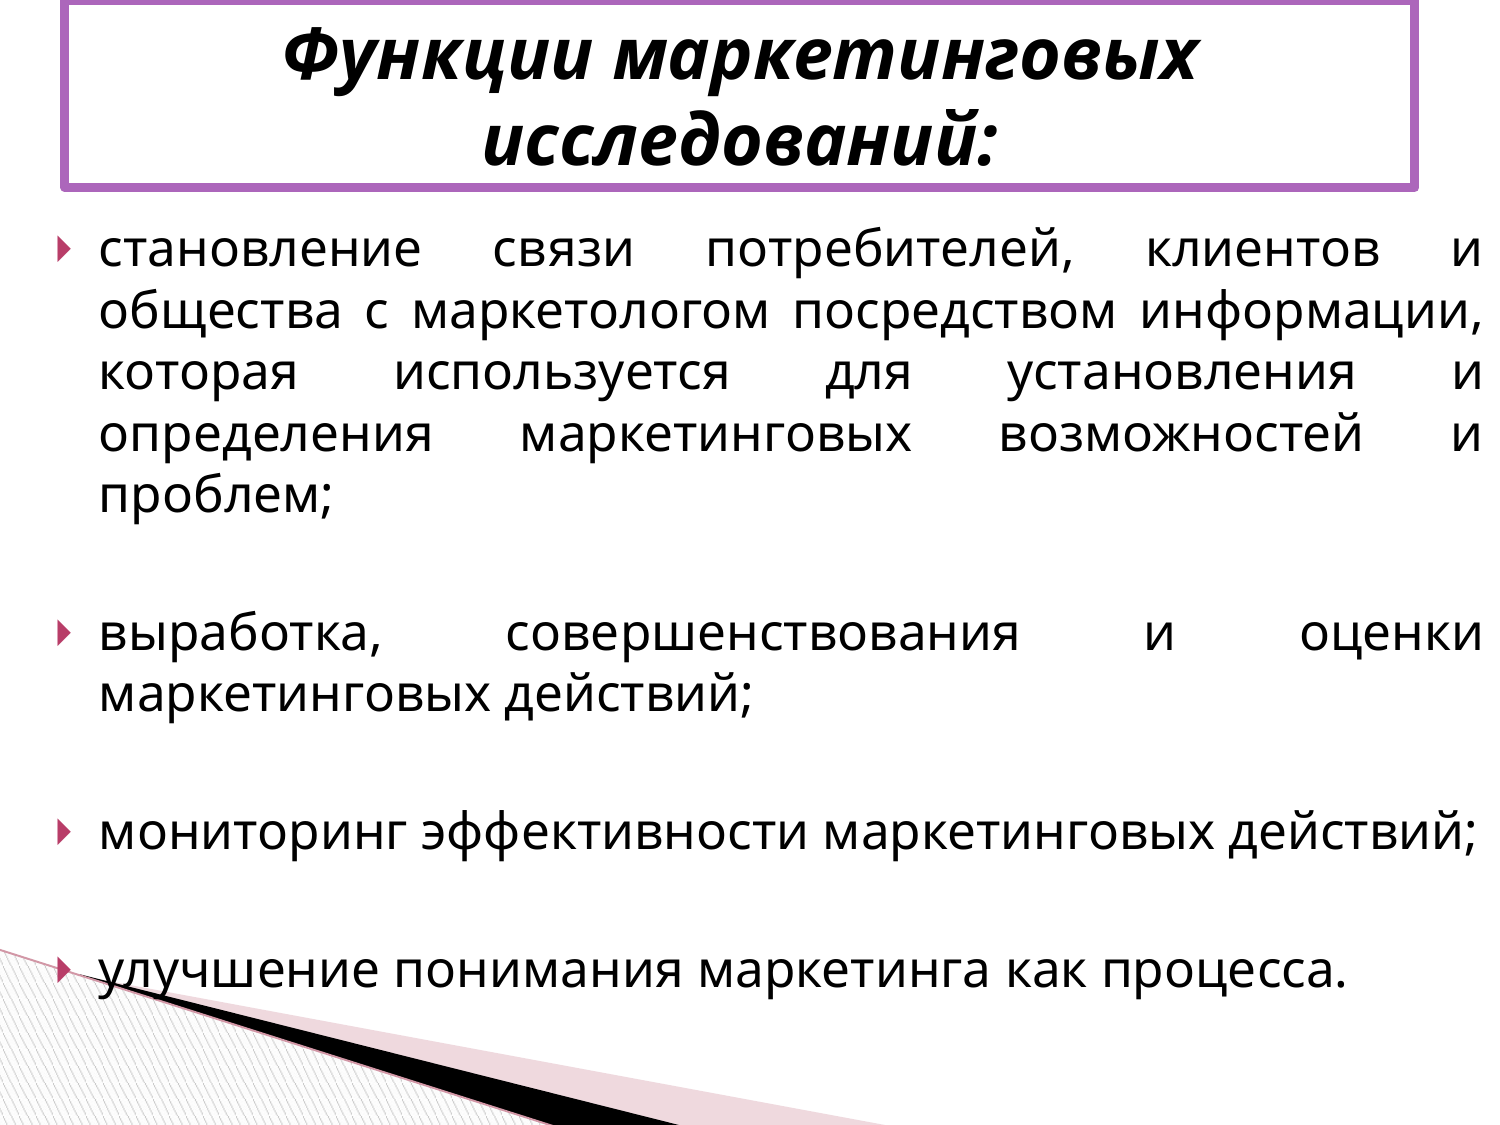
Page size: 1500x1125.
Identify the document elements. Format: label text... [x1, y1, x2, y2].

title Функции маркетинговых исследований: [64, 0, 1415, 188]
list становление связи потребителей, клиентов и общества с маркетологом посредством информации, которая используется для установления и определения маркетинговых возможностей и проблем; выработка, совершенствования и оценки маркетинговых действий; мониторинг эффективности маркетинговых действий; улучшение понимания маркетинга как процесса. [29, 208, 1500, 1024]
